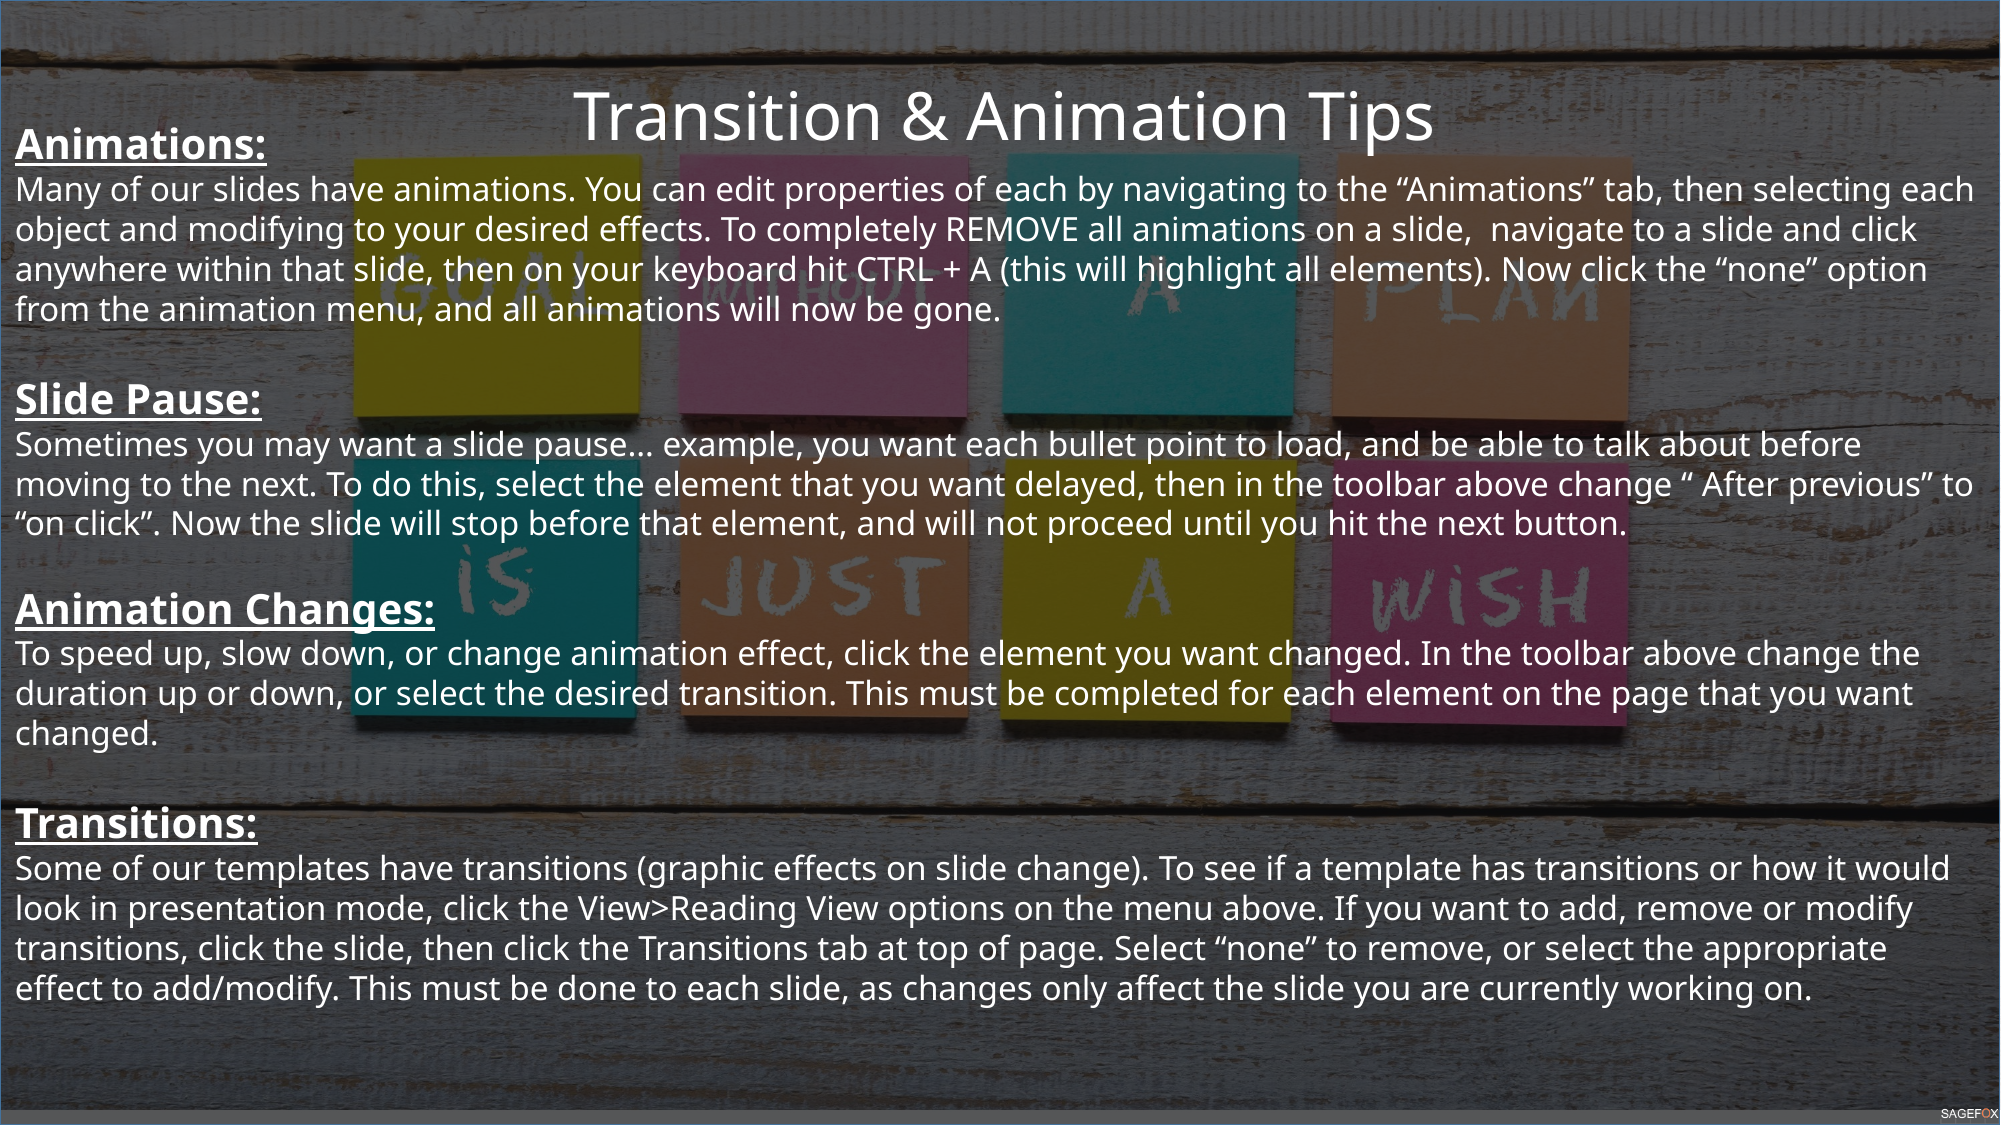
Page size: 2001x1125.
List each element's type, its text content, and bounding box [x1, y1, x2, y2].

text_box Animations: Many of our slides have animations. You can edit properties of each by navigating to the “Animations” tab, then selecting each object and modifying to your desired effects. To completely REMOVE all animations on a slide, navigate to a slide and click anywhere within that slide, then on your keyboard hit CTRL + A (this will highlight all elements). Now click the “none” option from the animation menu, and all animations will now be gone. Slide Pause: Sometimes you may want a slide pause… example, you want each bullet point to load, and be able to talk about before moving to the next. To do this, select the element that you want delayed, then in the toolbar above change “ After previous” to “on click”. Now the slide will stop before that element, and will not proceed until you hit the next button. Animation Changes: To speed up, slow down, or change animation effect, click the element you want changed. In the toolbar above change the duration up or down, or select the desired transition. This must be completed for each element on the page that you want changed. Transitions: Some of our templates have transitions (graphic effects on slide change). To see if a template has transitions or how it would look in presentation mode, click the View>Reading View options on the menu above. If you want to add, remove or modify transitions, click the slide, then click the Transitions tab at top of page. Select “none” to remove, or select the appropriate effect to add/modify. This must be done to each slide, as changes only affect the slide you are currently working on. [0, 0, 2000, 1125]
title Transition & Animation Tips [477, 59, 1532, 177]
